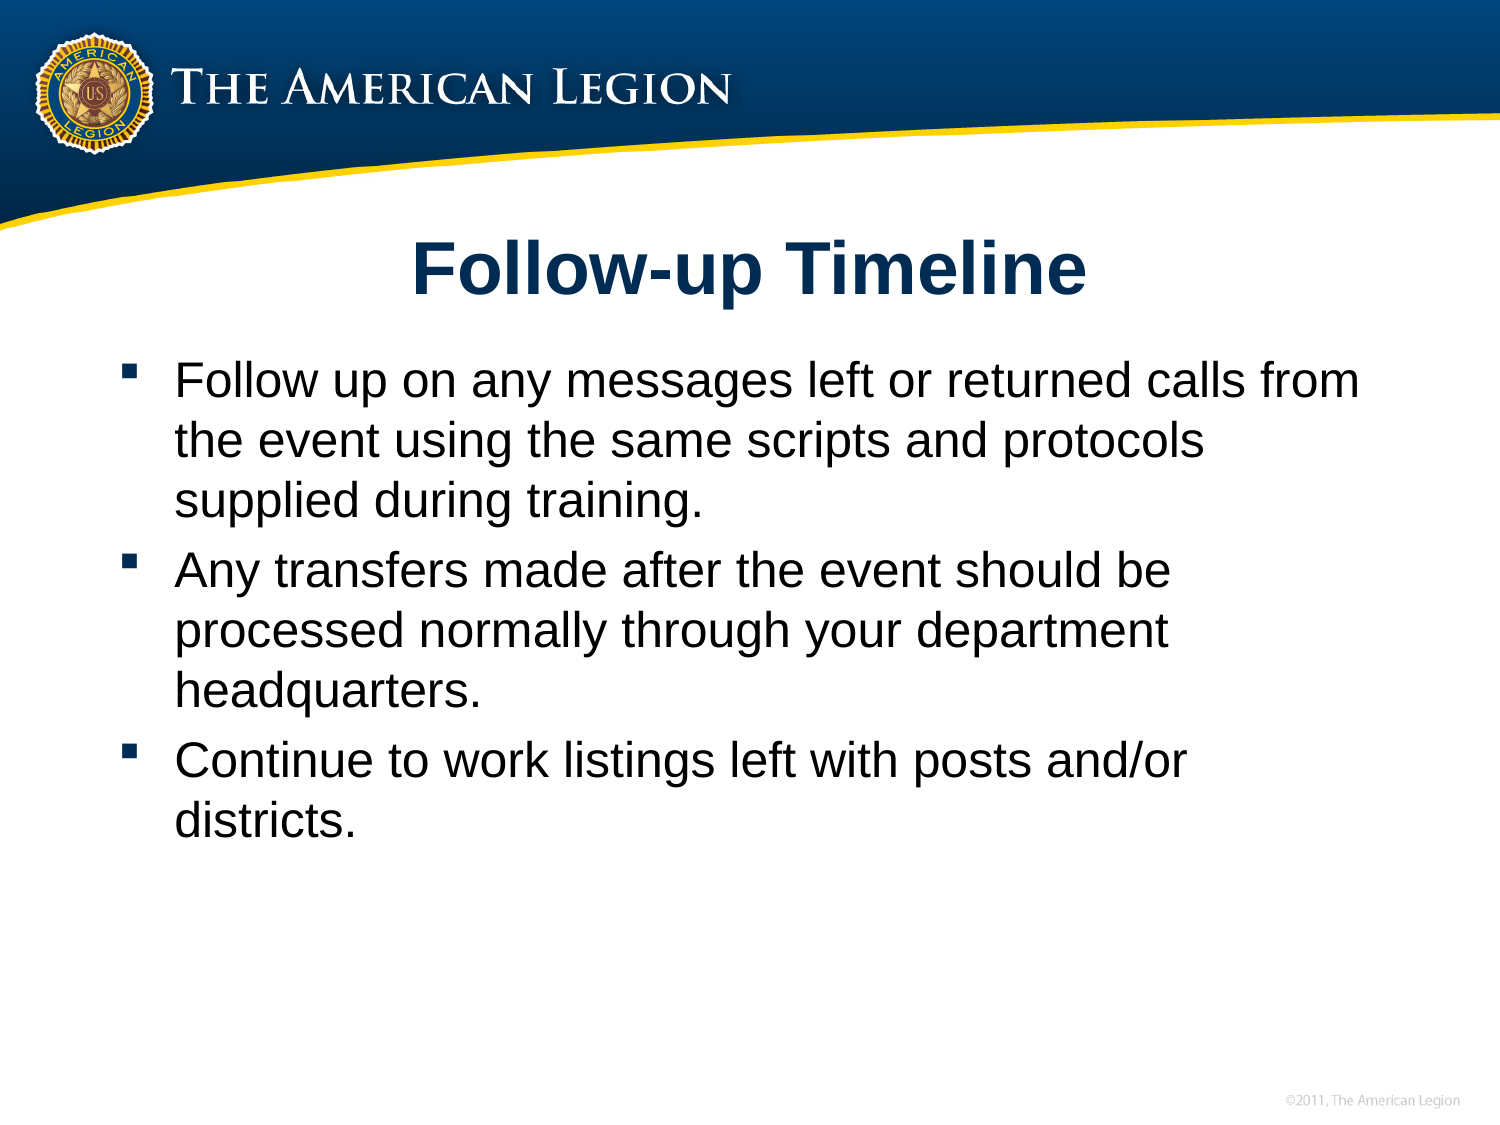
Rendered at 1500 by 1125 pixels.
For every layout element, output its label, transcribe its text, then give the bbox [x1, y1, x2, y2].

title Follow-up Timeline [103, 205, 1397, 324]
list Follow up on any messages left or returned calls from the event using the same scripts and protocols supplied during training. Any transfers made after the event should be processed normally through your department headquarters. Continue to work listings left with posts and/or districts. [103, 339, 1397, 920]
picture [0, 0, 1500, 1125]
